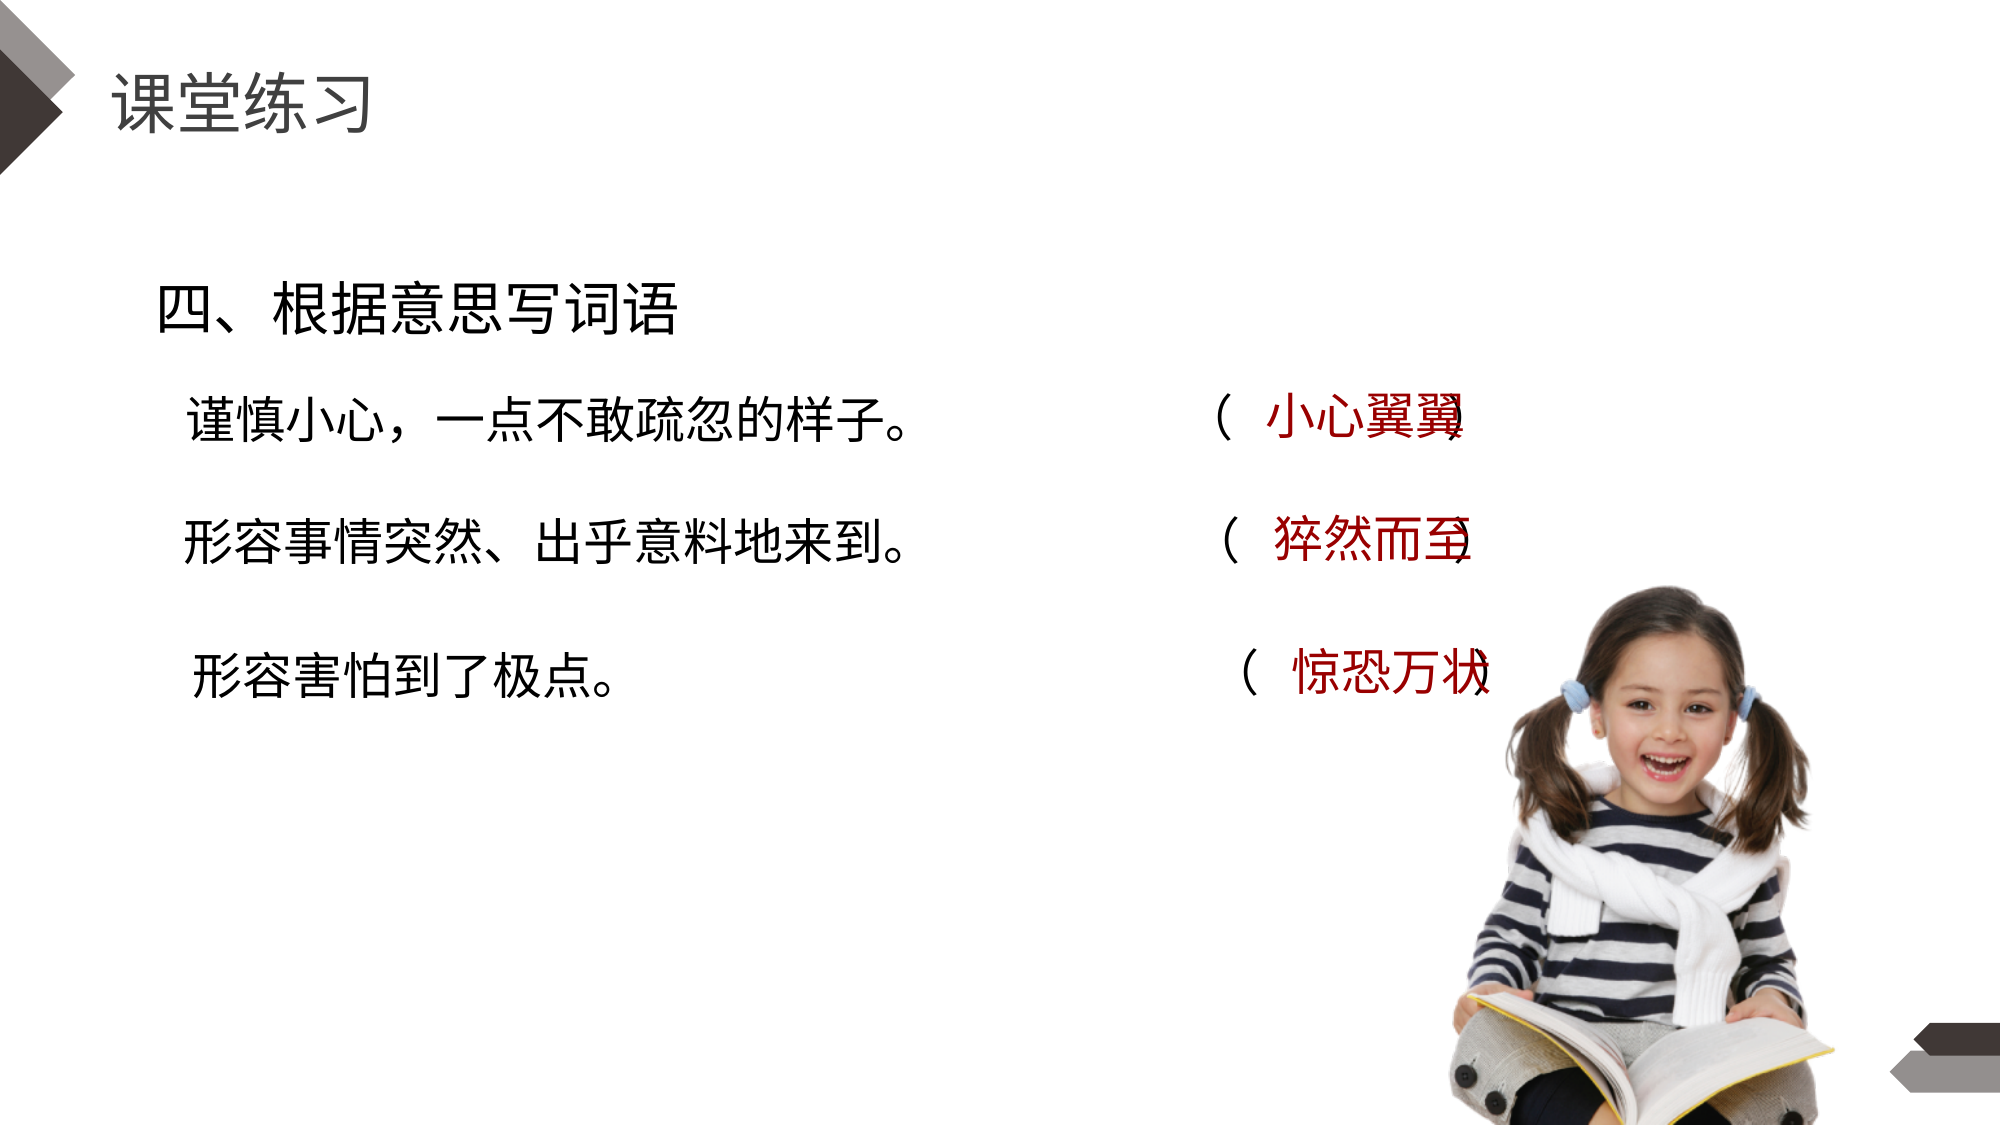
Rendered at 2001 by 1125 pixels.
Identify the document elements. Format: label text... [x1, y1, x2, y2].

picture [1432, 579, 1844, 1125]
text_box 课堂练习 [94, 54, 772, 150]
text_box 四、根据意思写词语 [140, 229, 695, 350]
text_box 形容事情突然、出乎意料地来到。 [168, 502, 947, 578]
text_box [1168, 377, 1537, 455]
text_box 形容害怕到了极点。 [178, 636, 658, 712]
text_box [1176, 500, 1544, 578]
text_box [1194, 633, 1432, 711]
text_box 谨慎小心，一点不敢疏忽的样子。 [171, 381, 947, 457]
